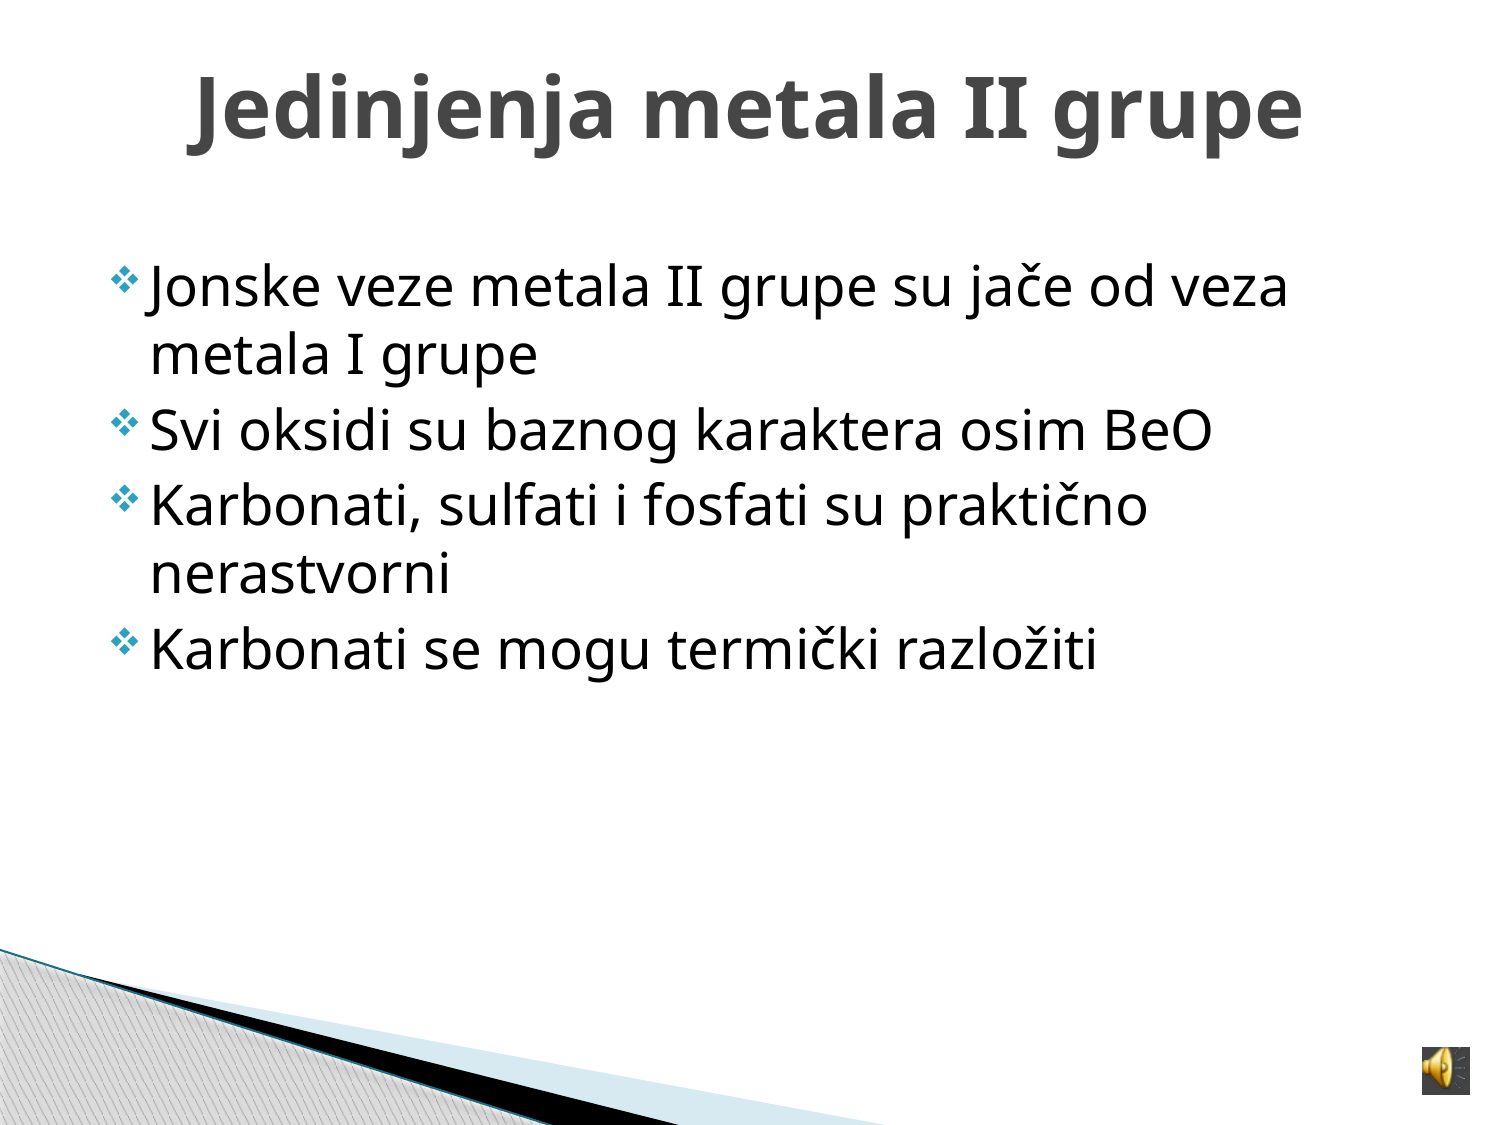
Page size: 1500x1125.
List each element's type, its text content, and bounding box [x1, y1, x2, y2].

list Jonske veze metala II grupe su jače od veza metala I grupe Svi oksidi su baznog karaktera osim BeO Karbonati, sulfati i fosfati su praktično nerastvorni Karbonati se mogu termički razložiti [75, 243, 1425, 986]
title Jedinjenja metala II grupe [75, 45, 1425, 164]
picture [1420, 1045, 1472, 1097]
